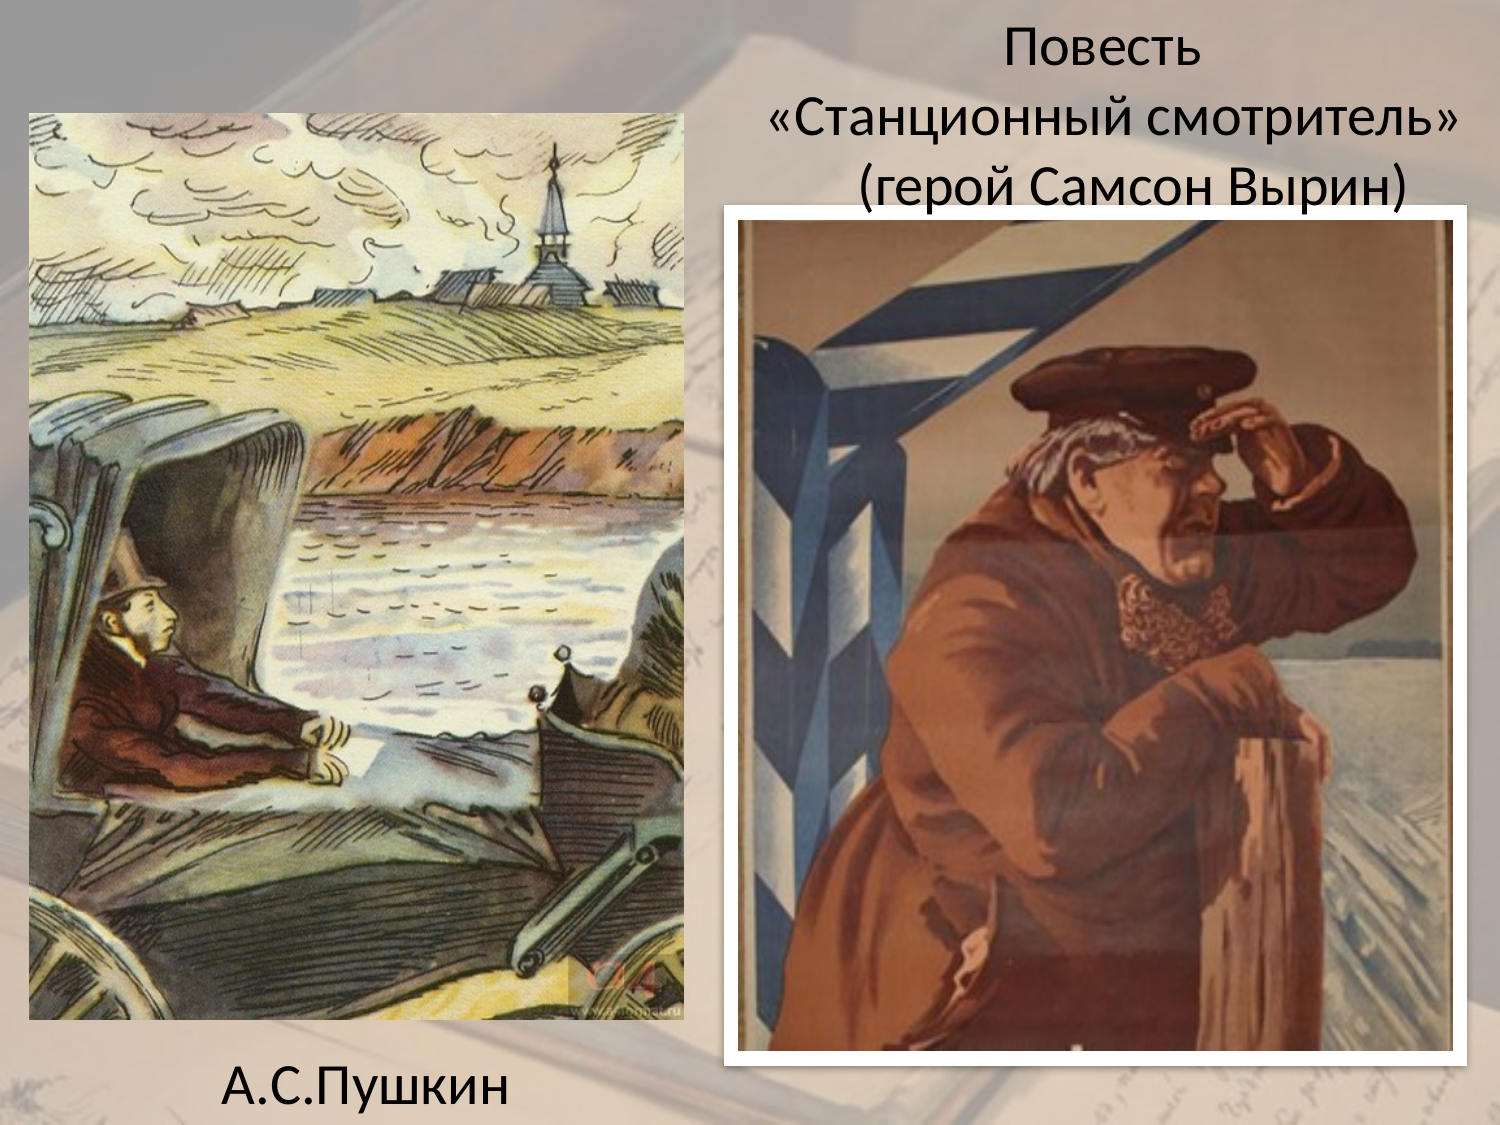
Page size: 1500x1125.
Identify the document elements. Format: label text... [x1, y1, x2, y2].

picture [737, 219, 1453, 1052]
text_box Повесть «Станционный смотритель» (герой Самсон Вырин) [749, 0, 1500, 225]
picture [29, 113, 684, 1020]
text_box А.С.Пушкин [206, 1039, 691, 1124]
